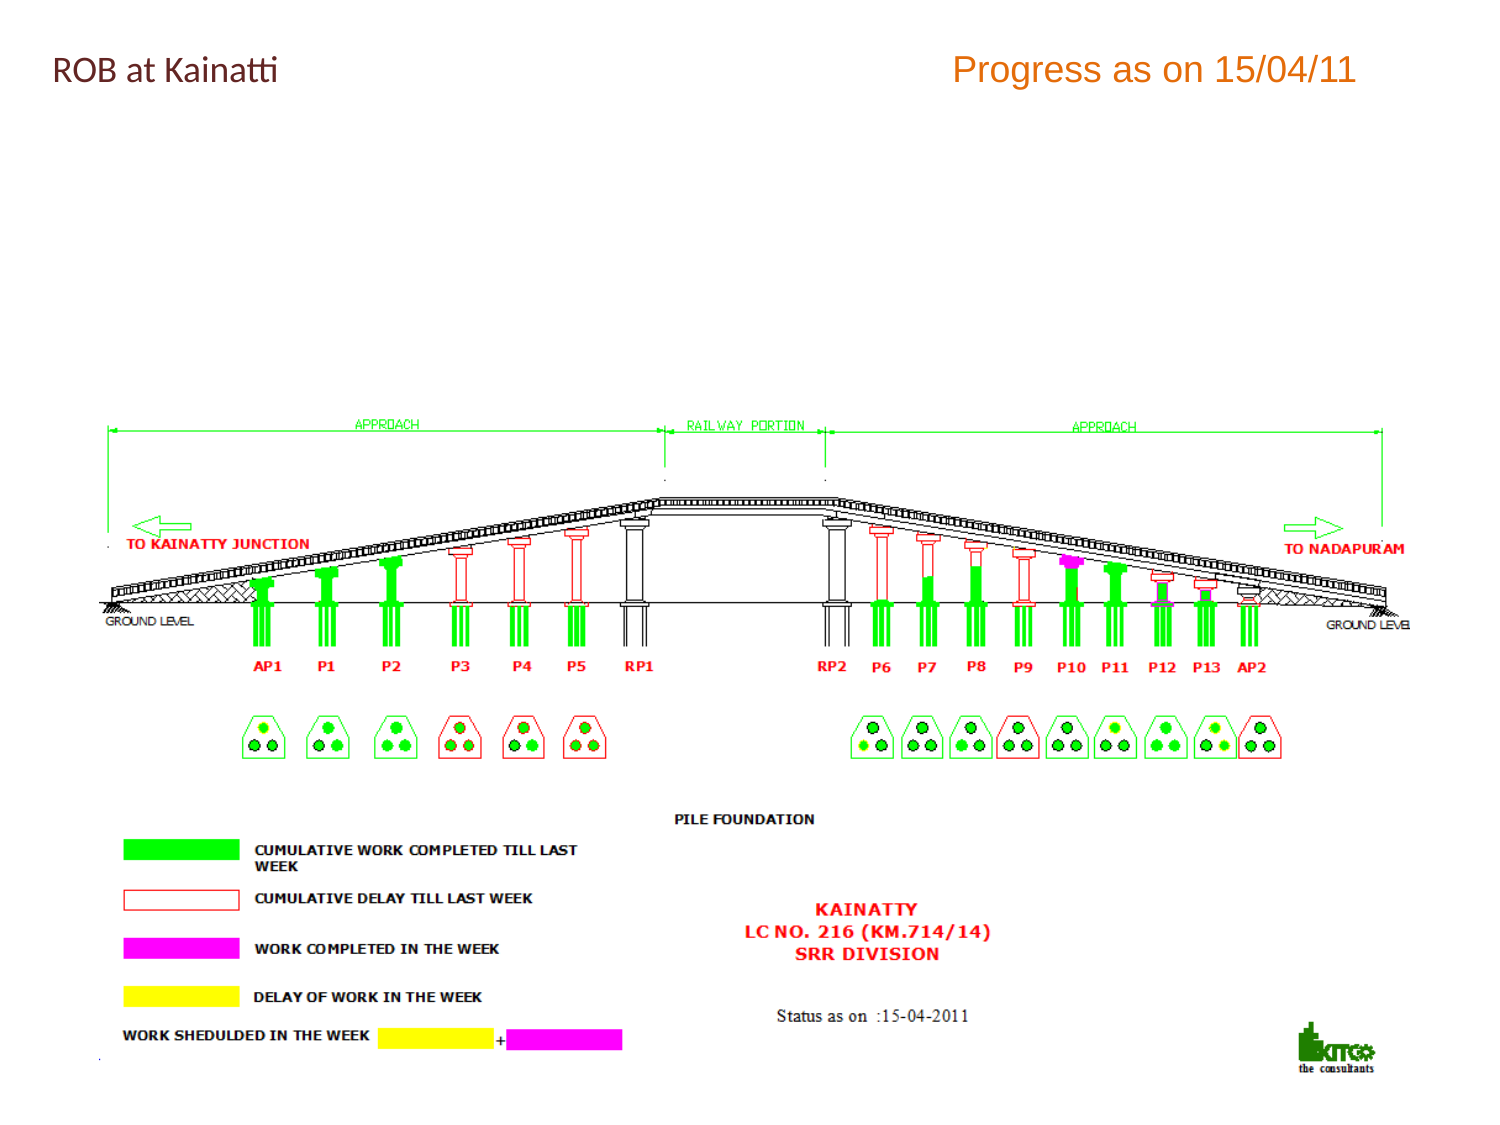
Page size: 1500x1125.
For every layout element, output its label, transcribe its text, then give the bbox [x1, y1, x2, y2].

picture [99, 149, 1410, 1075]
text_box ROB at Kainatti Progress as on 15/04/11 [37, 37, 1413, 98]
